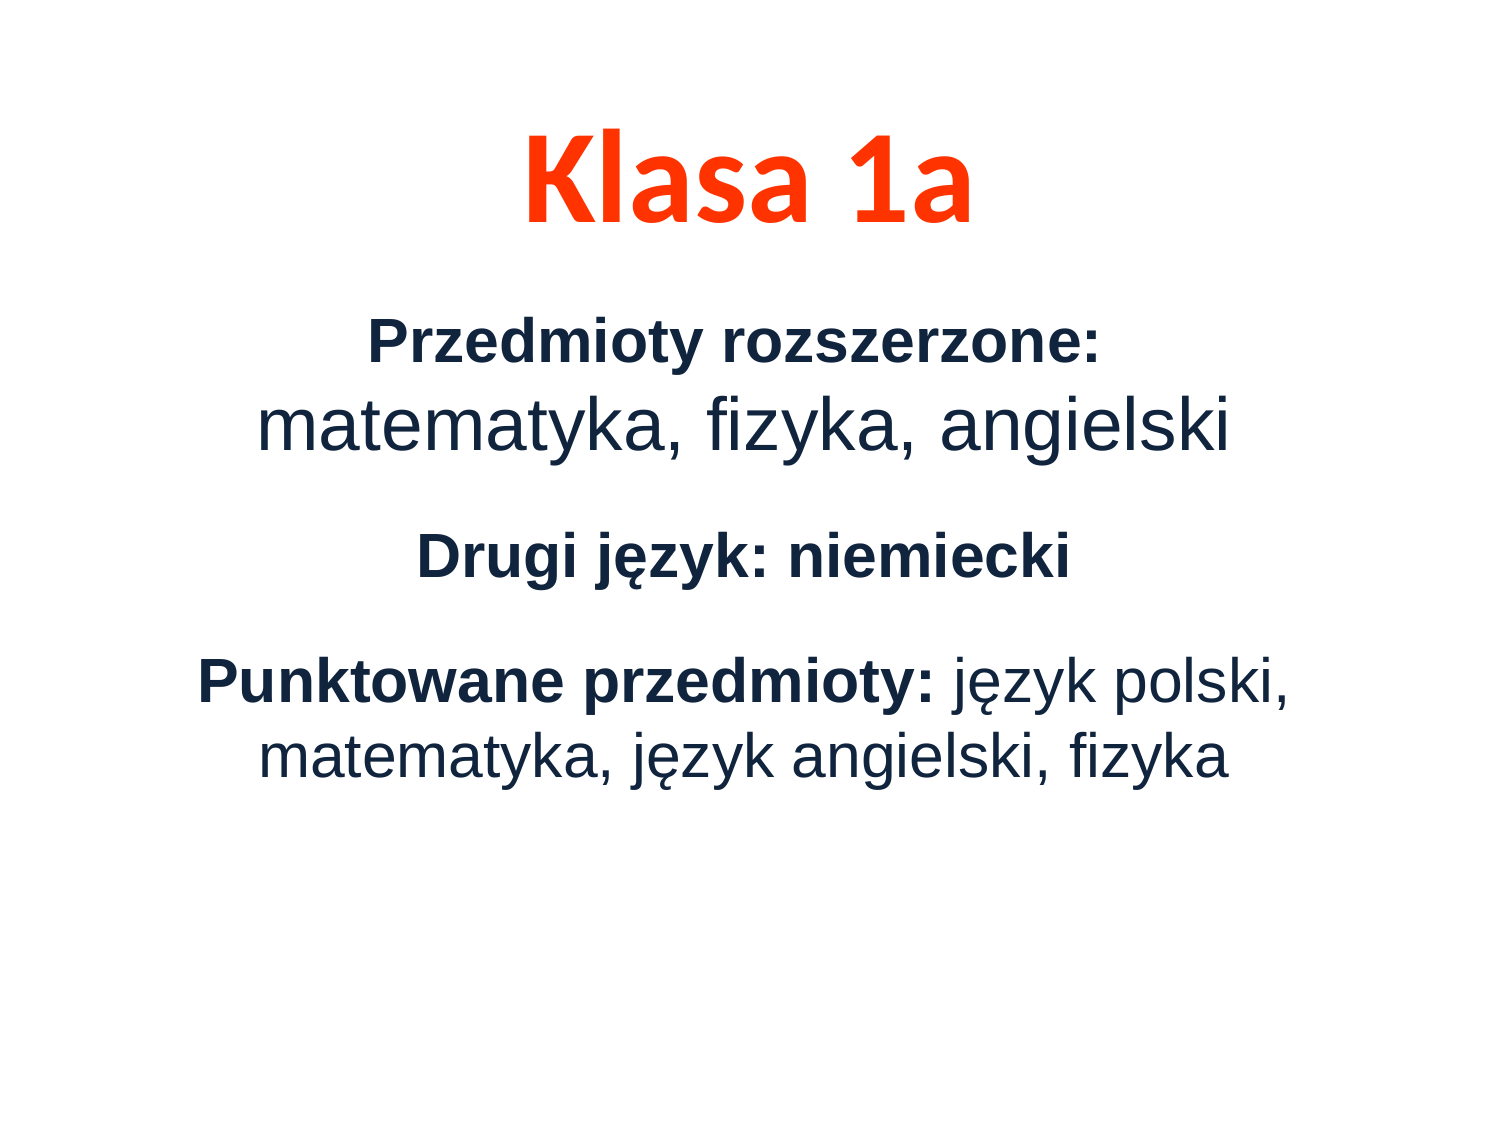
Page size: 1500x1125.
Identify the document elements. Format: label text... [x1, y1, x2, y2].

list Klasa 1a [0, 82, 1500, 258]
text_box Przedmioty rozszerzone: matematyka, fizyka, angielski Drugi język: niemiecki Punktowane przedmioty: język polski, matematyka, język angielski, fizyka [46, 292, 1442, 798]
